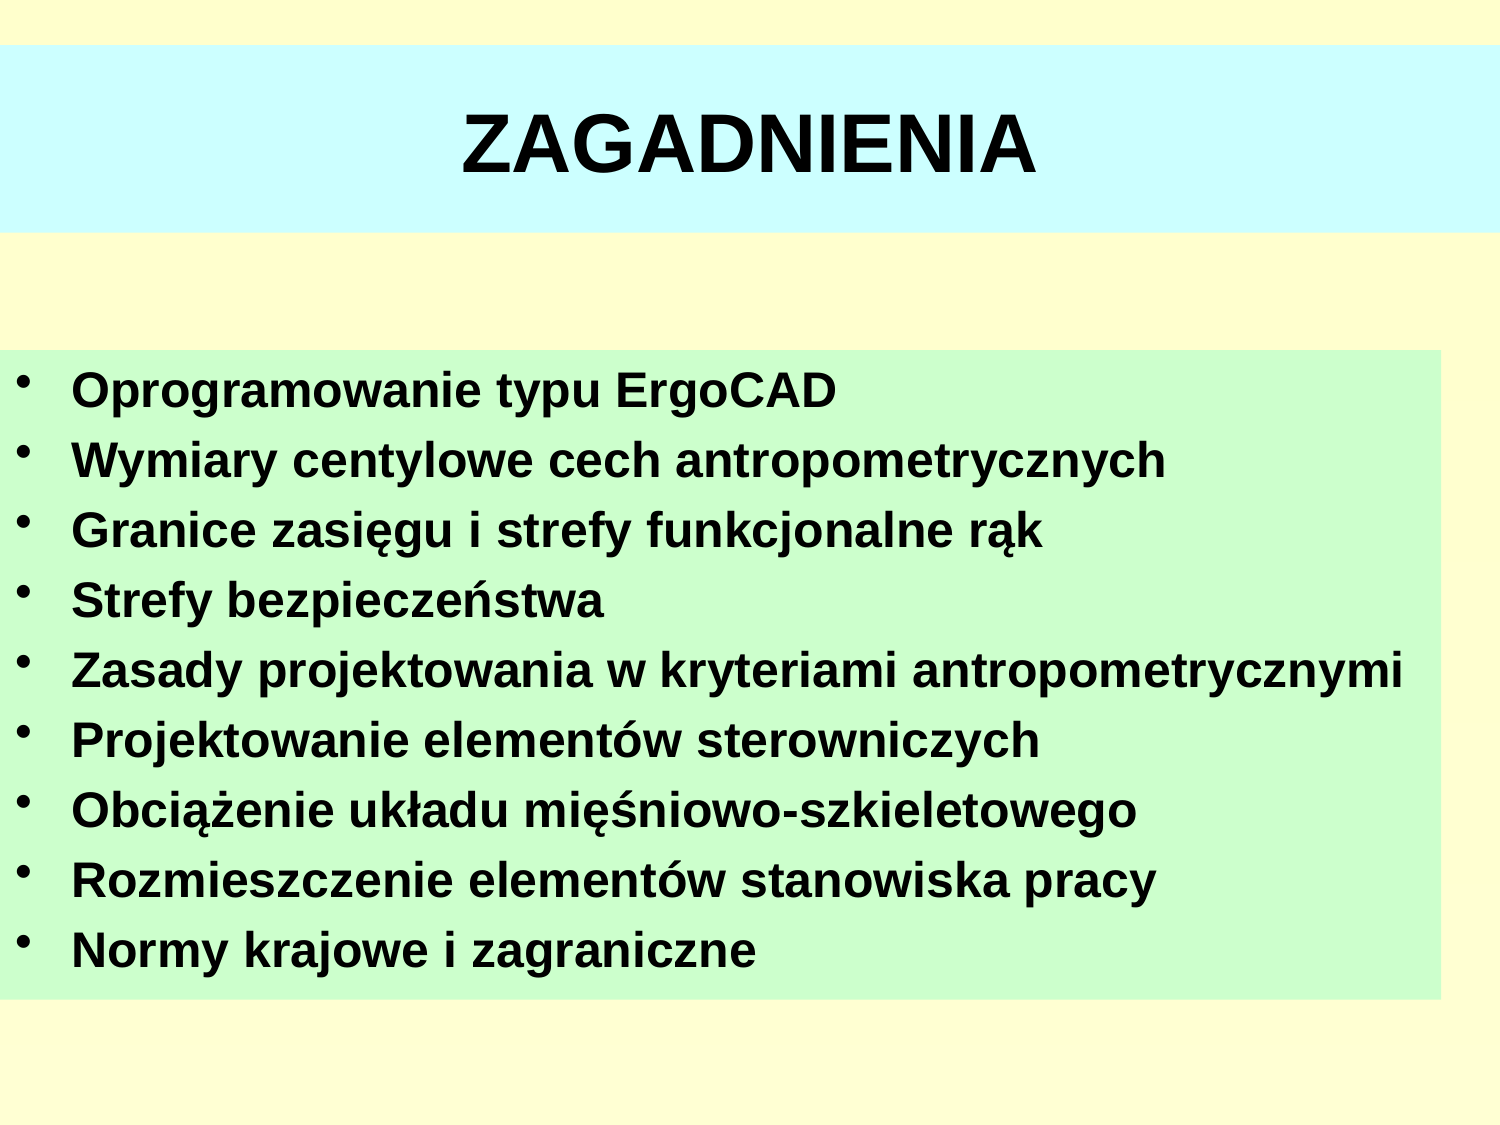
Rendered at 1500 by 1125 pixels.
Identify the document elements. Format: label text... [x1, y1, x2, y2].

list Oprogramowanie typu ErgoCAD Wymiary centylowe cech antropometrycznych Granice zasięgu i strefy funkcjonalne rąk Strefy bezpieczeństwa Zasady projektowania w kryteriami antropometrycznymi Projektowanie elementów sterowniczych Obciążenie układu mięśniowo-szkieletowego Rozmieszczenie elementów stanowiska pracy Normy krajowe i zagraniczne [0, 349, 1442, 1000]
title ZAGADNIENIA [0, 44, 1500, 233]
